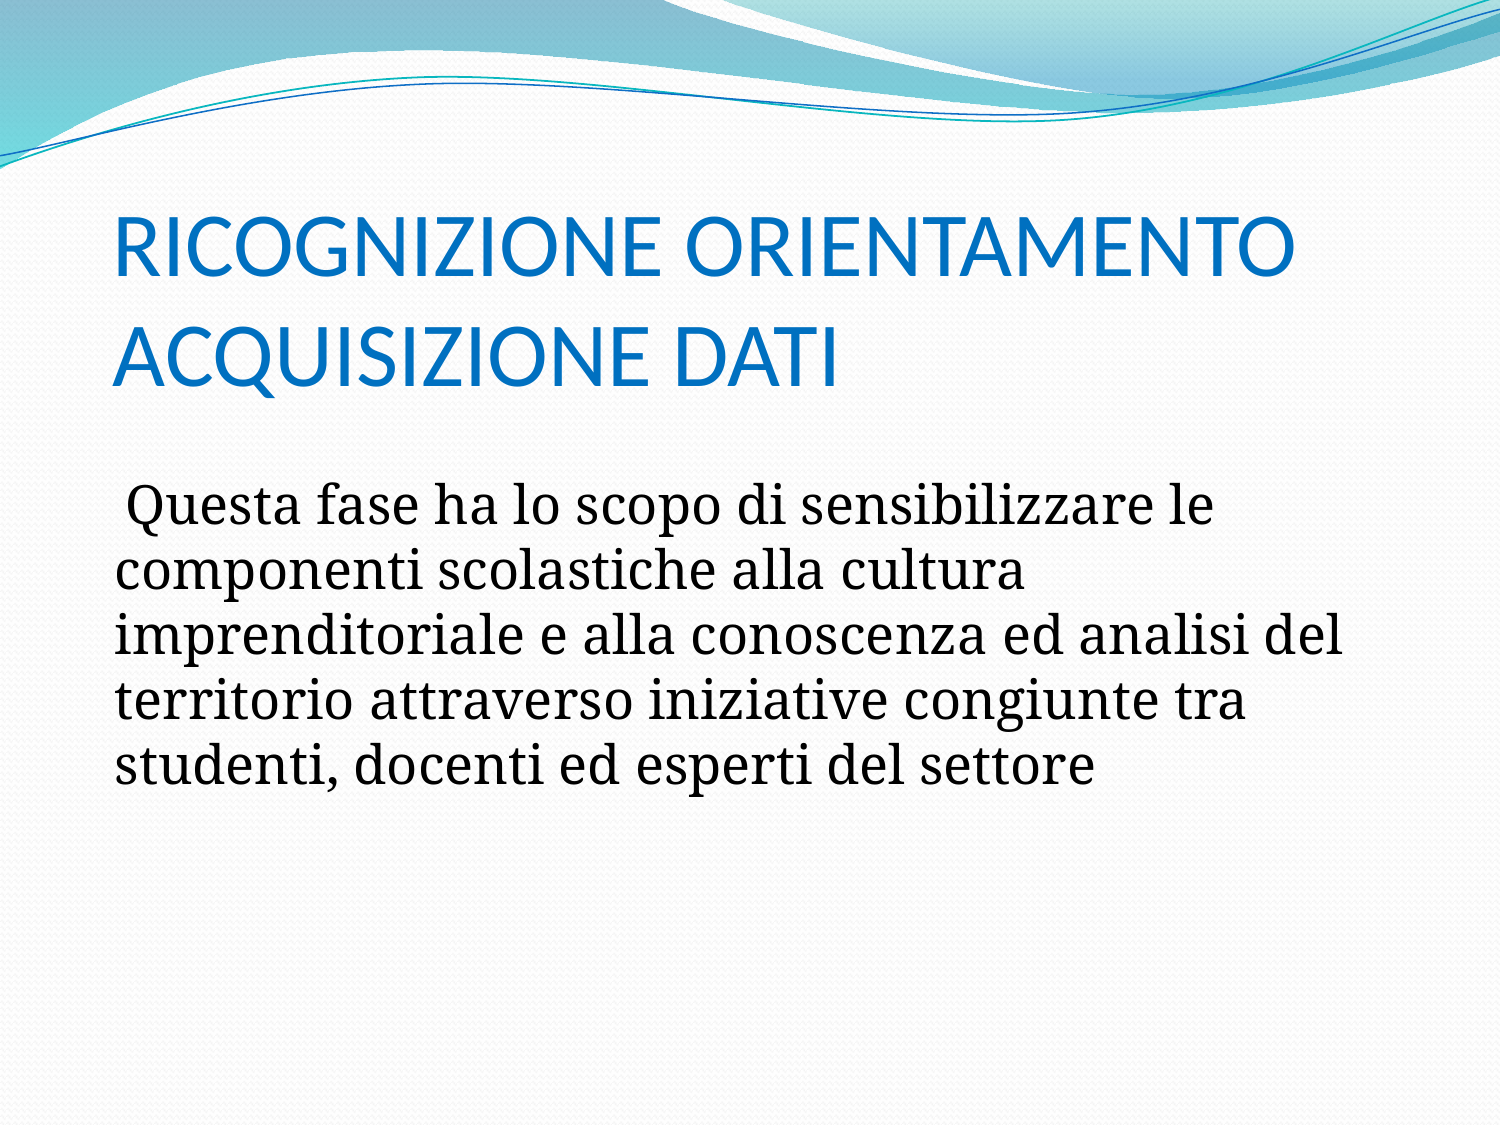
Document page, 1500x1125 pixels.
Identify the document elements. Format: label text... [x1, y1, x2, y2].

list Questa fase ha lo scopo di sensibilizzare le componenti scolastiche alla cultura imprenditoriale e alla conoscenza ed analisi del territorio attraverso iniziative congiunte tra studenti, docenti ed esperti del settore [12, 387, 1363, 1055]
title RICOGNIZIONE ORIENTAMENTO ACQUISIZIONE DATI [112, 187, 1463, 405]
